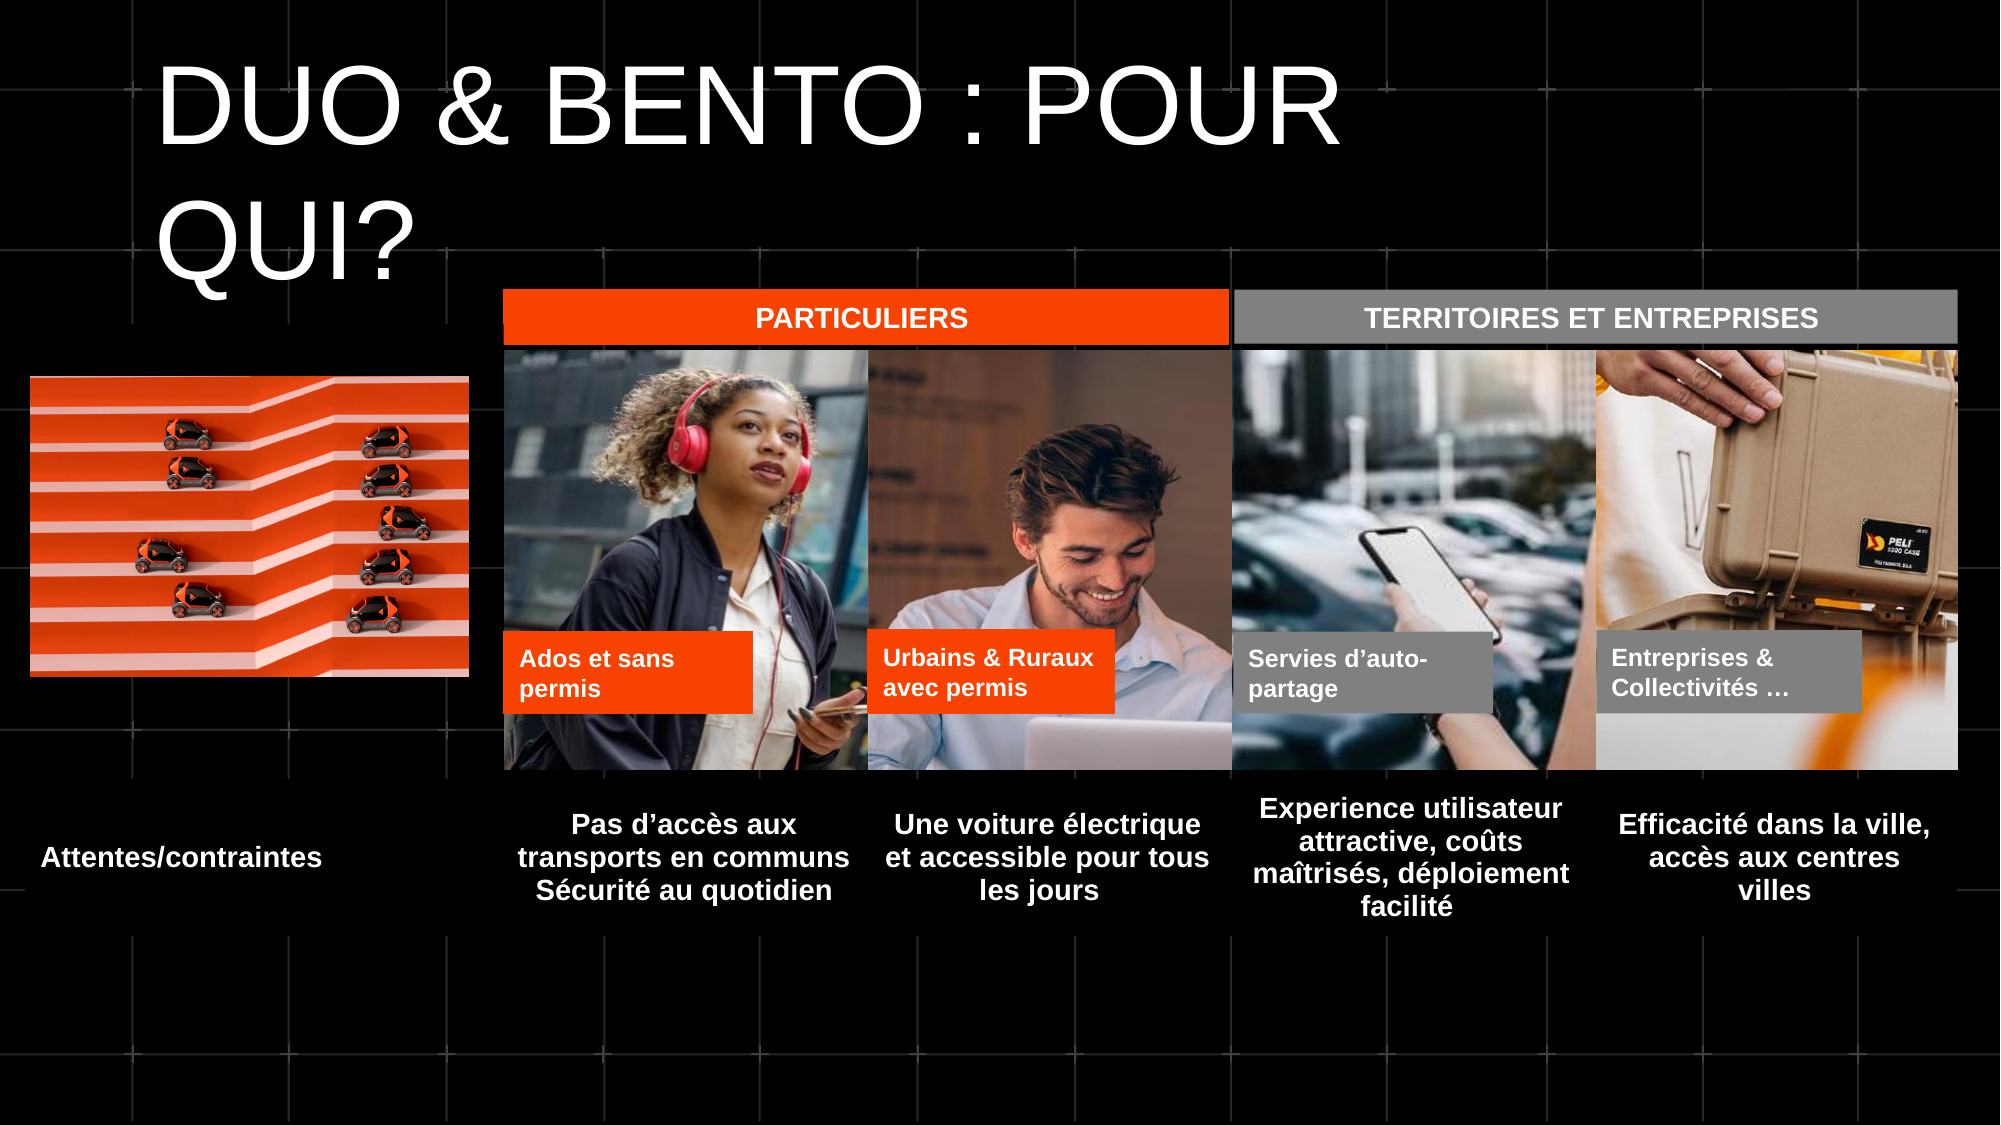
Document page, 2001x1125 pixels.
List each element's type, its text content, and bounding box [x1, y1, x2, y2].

text_box [25, 18, 1944, 109]
text_box [18, 323, 505, 398]
text_box TERRITOIRES ET ENTREPRISES [1233, 289, 1959, 345]
table_header Attentes/contraintes [25, 779, 501, 936]
table_header Efficacité dans la ville, accès aux centres villes [1594, 779, 1957, 936]
table_header Experience utilisateur attractive, coûts maîtrisés, déploiement facilité [1230, 779, 1592, 936]
table_header Pas d’accès aux transports en communs Sécurité au quotidien [503, 779, 865, 936]
picture [30, 376, 469, 677]
picture [504, 350, 1958, 770]
text_box PARTICULIERS [503, 289, 1229, 345]
title Duo & bento : Pour qui? [137, 92, 1407, 248]
table_header Une voiture électrique et accessible pour tous les jours [867, 779, 1229, 936]
